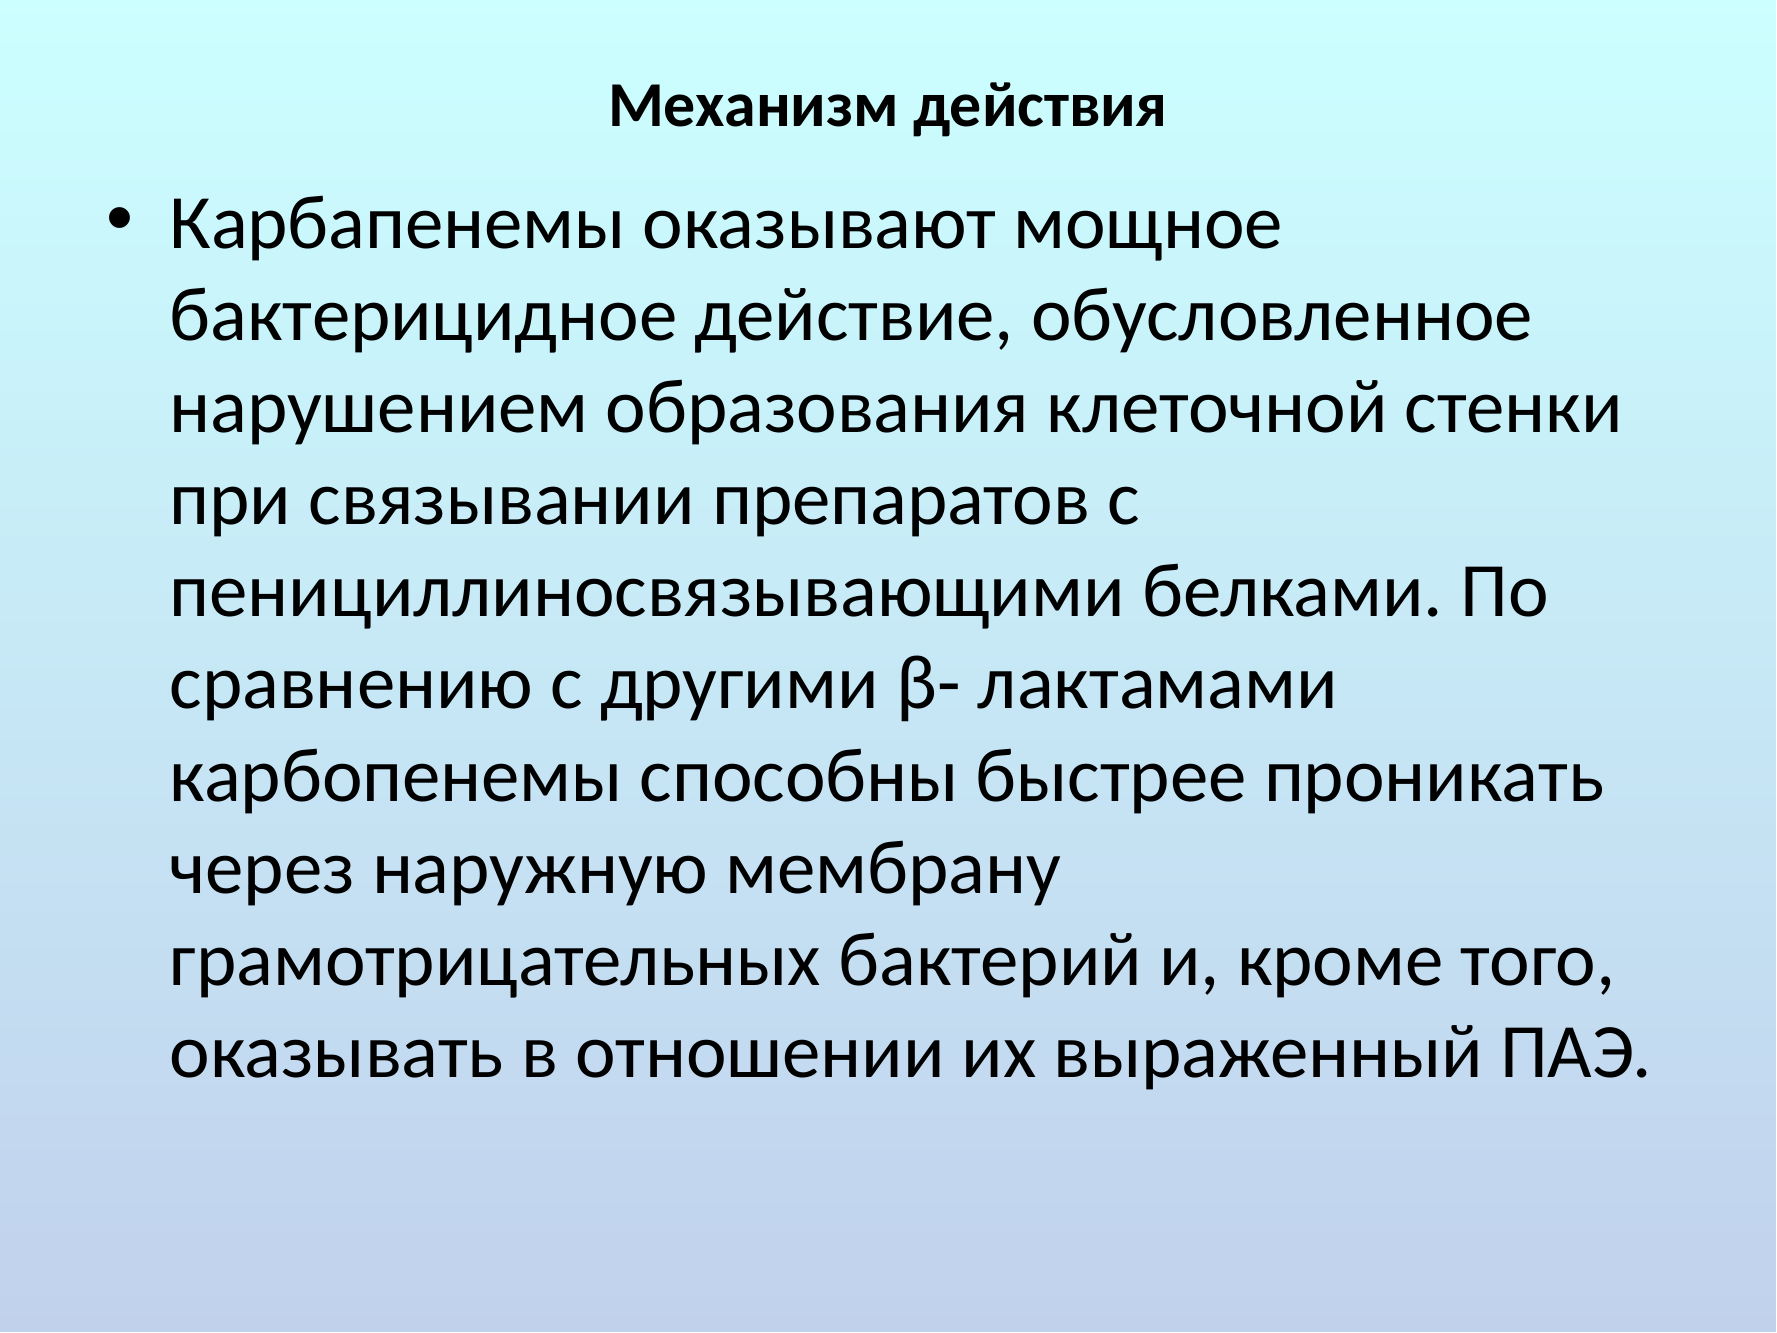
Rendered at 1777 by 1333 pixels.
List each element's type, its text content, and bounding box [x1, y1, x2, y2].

title Механизм действия [88, 53, 1688, 149]
list Карбапенемы оказывают мощное бактерицидное действие, обусловленное нарушением образования клеточной стенки при связывании препаратов с пенициллиносвязывающими белками. По сравнению с другими β- лактамами карбопенемы способны быстрее проникать через наружную мембрану грамотрицательных бактерий и, кроме того, оказывать в отношении их выраженный ПАЭ. [88, 162, 1688, 1190]
